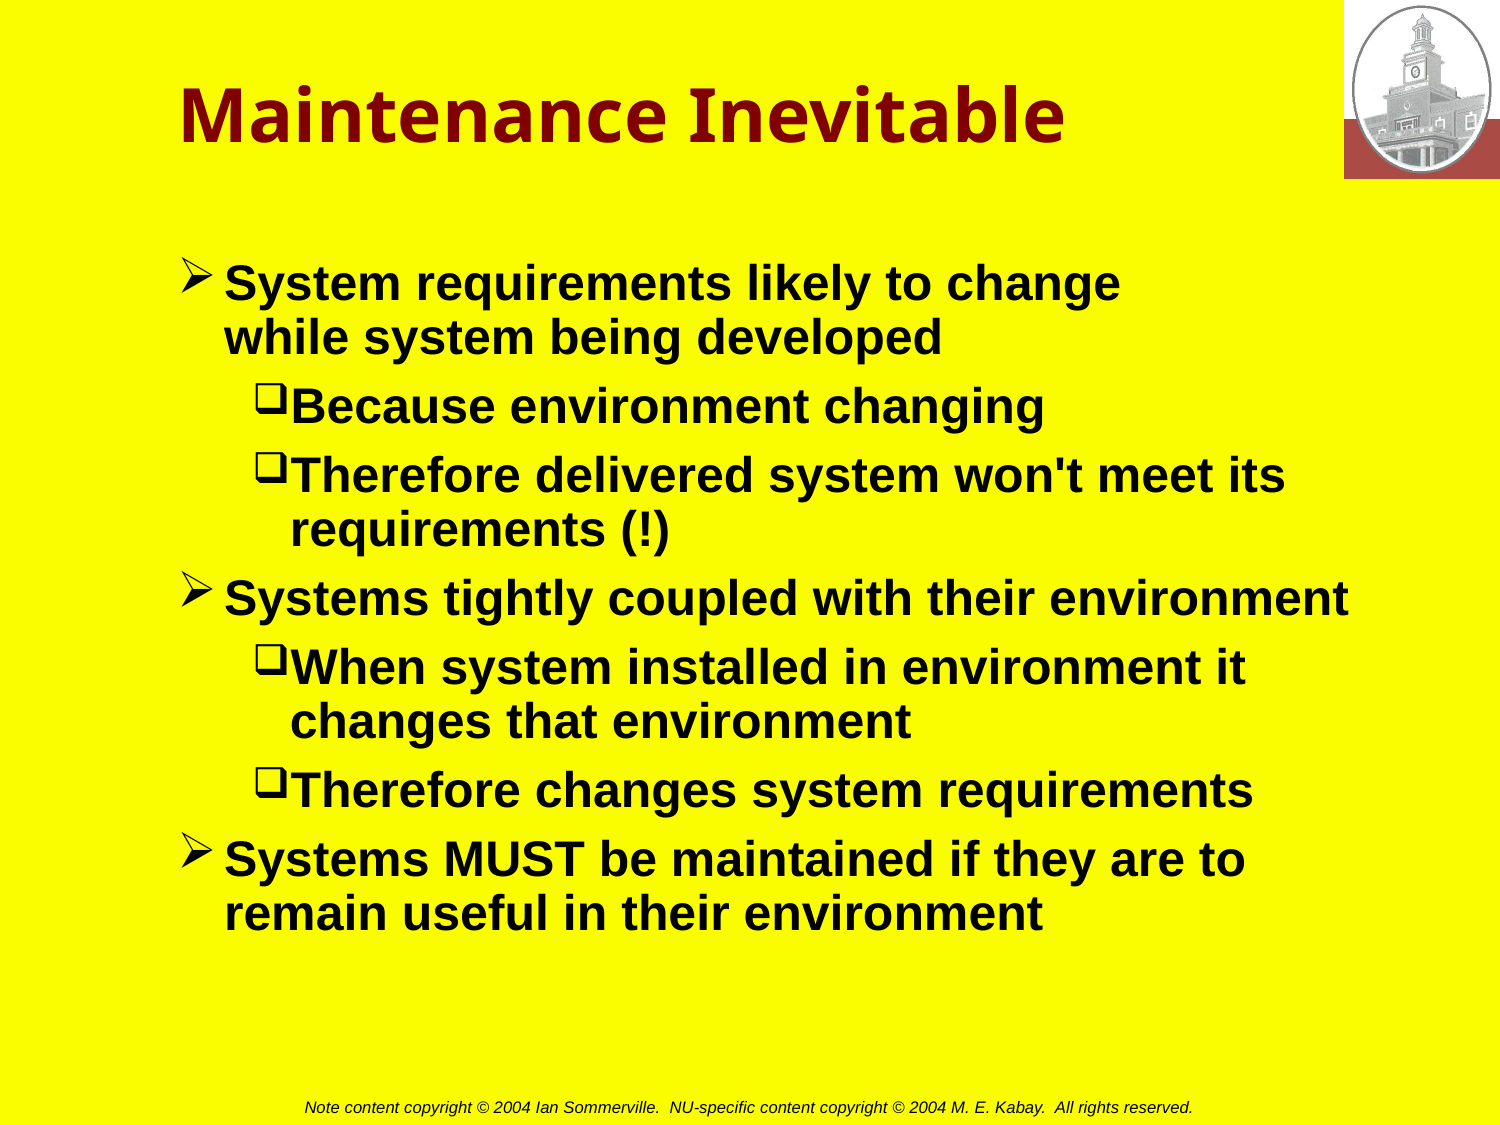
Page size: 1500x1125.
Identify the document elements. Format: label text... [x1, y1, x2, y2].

picture [1344, 0, 1500, 179]
list System requirements likely to change while system being developed Because environment changing Therefore delivered system won't meet its requirements (!) Systems tightly coupled with their environment When system installed in environment it changes that environment Therefore changes system requirements Systems MUST be maintained if they are to remain useful in their environment [162, 249, 1400, 1063]
title Maintenance Inevitable [162, 24, 1338, 213]
